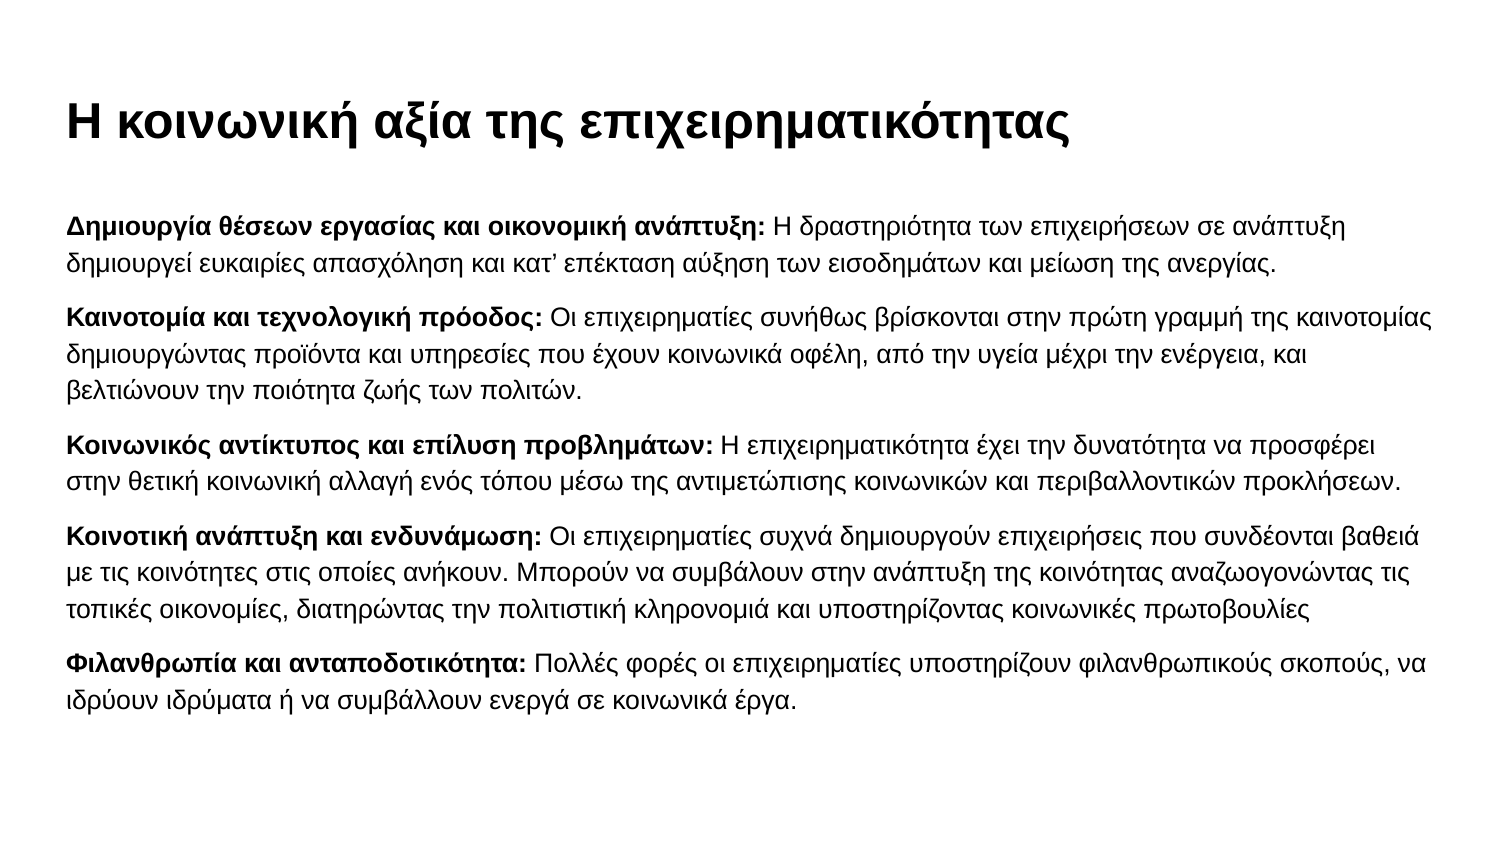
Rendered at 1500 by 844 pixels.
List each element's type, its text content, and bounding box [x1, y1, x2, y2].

title Η κοινωνική αξία της επιχειρηματικότητας [51, 72, 1449, 167]
list Δημιουργία θέσεων εργασίας και οικονομική ανάπτυξη: Η δραστηριότητα των επιχειρήσεων σε ανάπτυξη δημιουργεί ευκαιρίες απασχόληση και κατ’ επέκταση αύξηση των εισοδημάτων και μείωση της ανεργίας. Καινοτομία και τεχνολογική πρόοδος: Οι επιχειρηματίες συνήθως βρίσκονται στην πρώτη γραμμή της καινοτομίας δημιουργώντας προϊόντα και υπηρεσίες που έχουν κοινωνικά οφέλη, από την υγεία μέχρι την ενέργεια, και βελτιώνουν την ποιότητα ζωής των πολιτών. Κοινωνικός αντίκτυπος και επίλυση προβλημάτων: Η επιχειρηματικότητα έχει την δυνατότητα να προσφέρει στην θετική κοινωνική αλλαγή ενός τόπου μέσω της αντιμετώπισης κοινωνικών και περιβαλλοντικών προκλήσεων. Κοινοτική ανάπτυξη και ενδυνάμωση: Οι επιχειρηματίες συχνά δημιουργούν επιχειρήσεις που συνδέονται βαθειά με τις κοινότητες στις οποίες ανήκουν. Μπορούν να συμβάλουν στην ανάπτυξη της κοινότητας αναζωογονώντας τις τοπικές οικονομίες, διατηρώντας την πολιτιστική κληρονομιά και υποστηρίζοντας κοινωνικές πρωτοβουλίες Φιλανθρωπία και ανταποδοτικότητα: Πολλές φορές οι επιχειρηματίες υποστηρίζουν φιλανθρωπικούς σκοπούς, να ιδρύουν ιδρύματα ή να συμβάλλουν ενεργά σε κοινωνικά έργα. [51, 189, 1449, 750]
